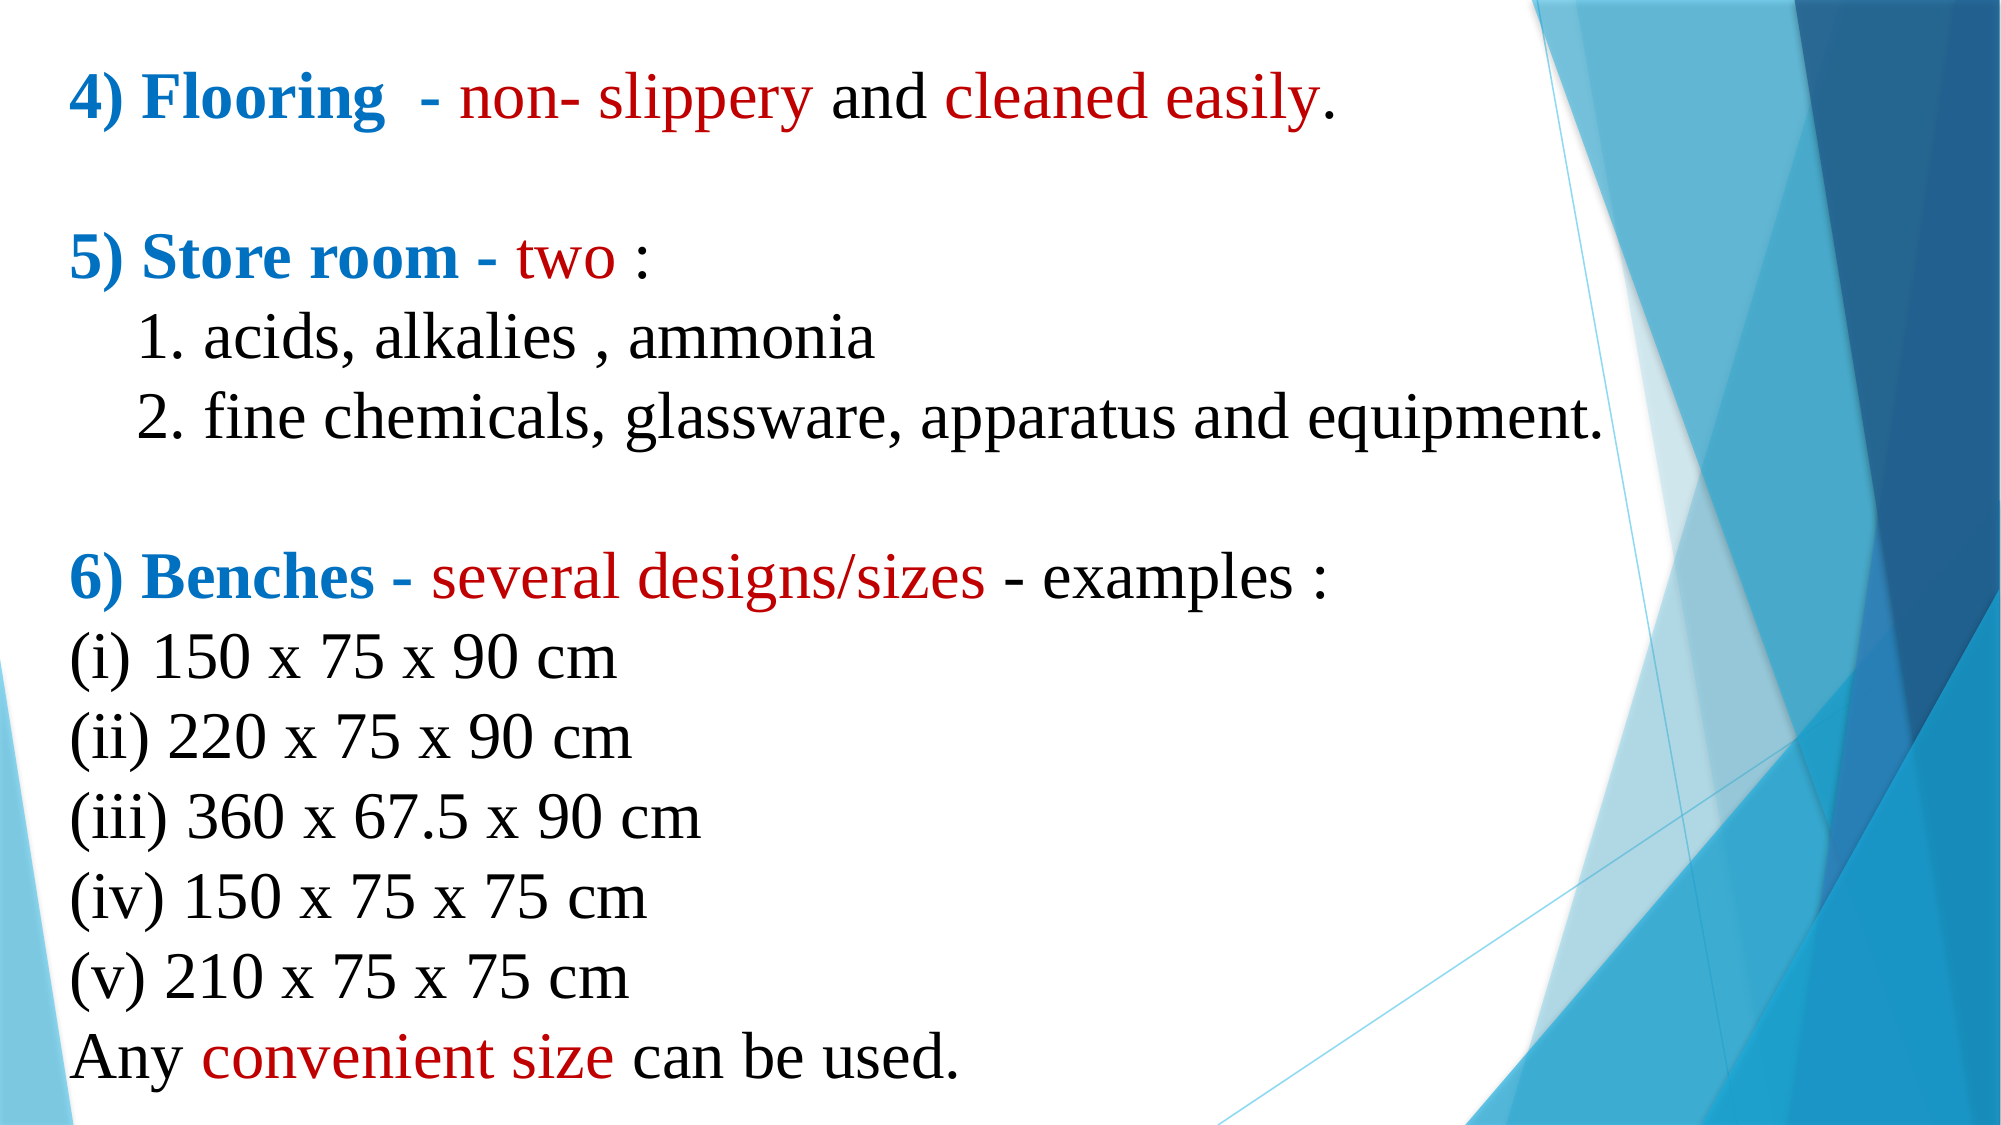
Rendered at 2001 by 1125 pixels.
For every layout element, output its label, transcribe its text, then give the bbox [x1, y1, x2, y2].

text_box 4) Flooring - non- slippery and cleaned easily. 5) Store room - two : 1. acids, alkalies , ammonia 2. fine chemicals, glassware, apparatus and equipment. 6) Benches - several designs/sizes - examples : 150 x 75 x 90 cm 220 x 75 x 90 cm 360 x 67.5 x 90 cm 150 x 75 x 75 cm 210 x 75 x 75 cm Any convenient size can be used. [54, 44, 1718, 1125]
